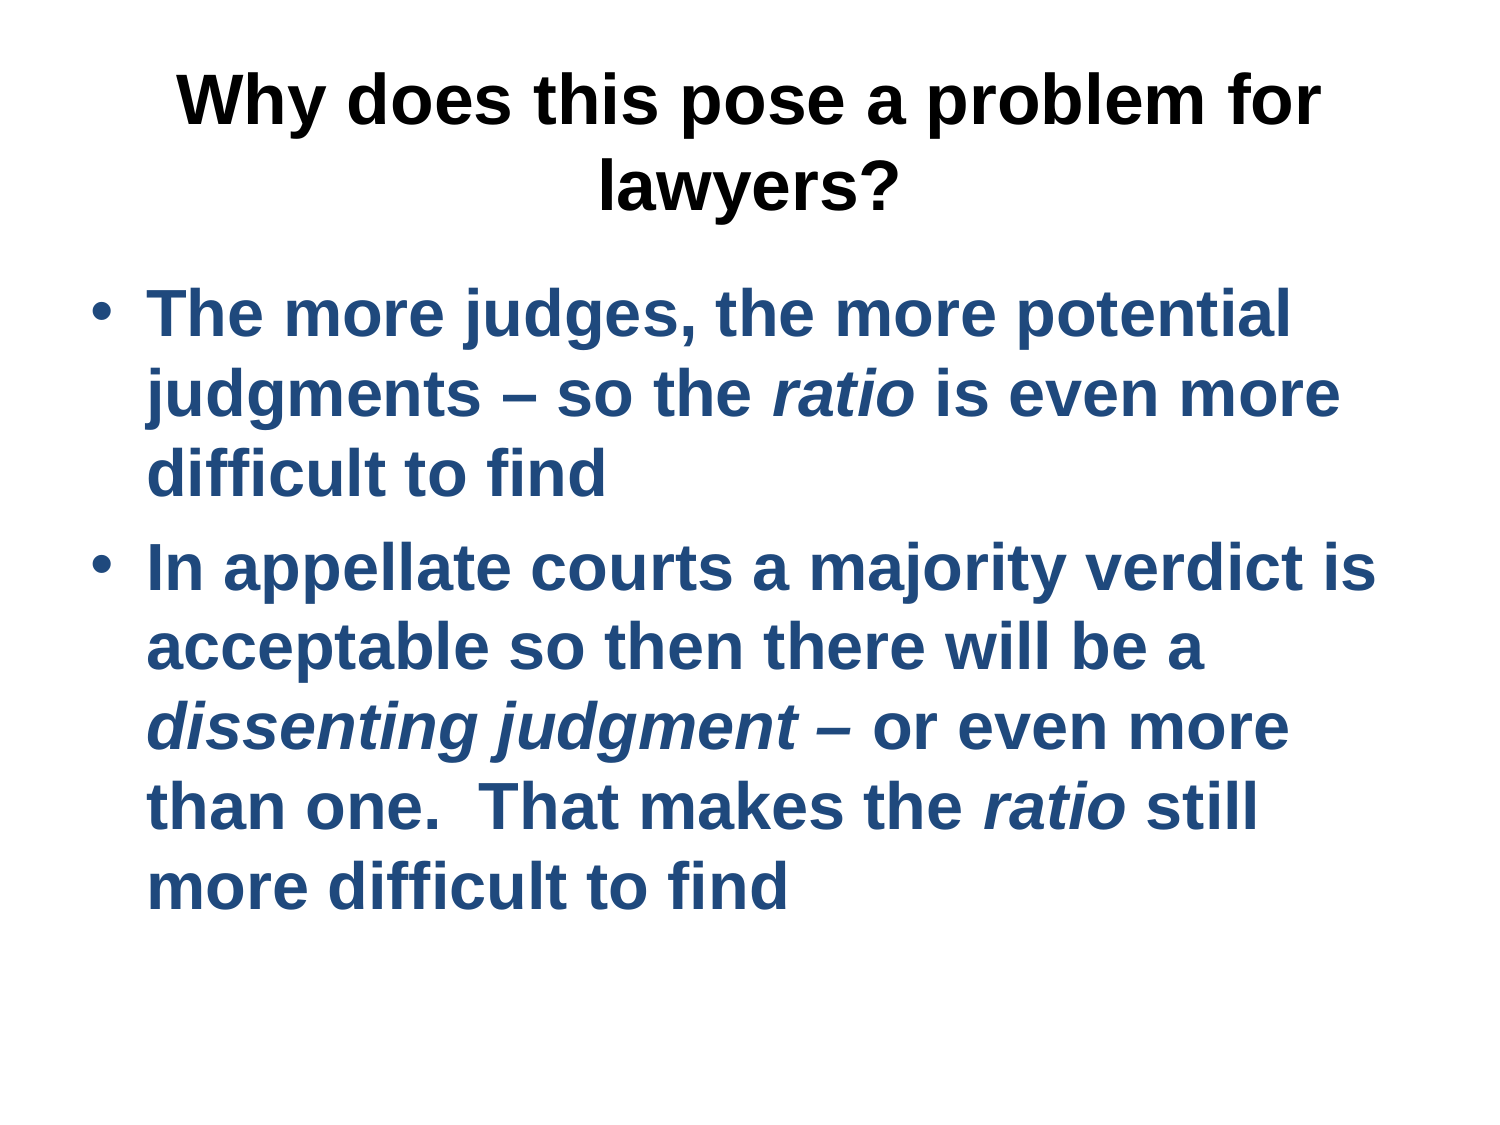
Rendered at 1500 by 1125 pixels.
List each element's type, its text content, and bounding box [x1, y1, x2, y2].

title Why does this pose a problem for lawyers? [75, 45, 1425, 233]
list The more judges, the more potential judgments – so the ratio is even more difficult to find In appellate courts a majority verdict is acceptable so then there will be a dissenting judgment – or even more than one. That makes the ratio still more difficult to find [75, 262, 1425, 1005]
